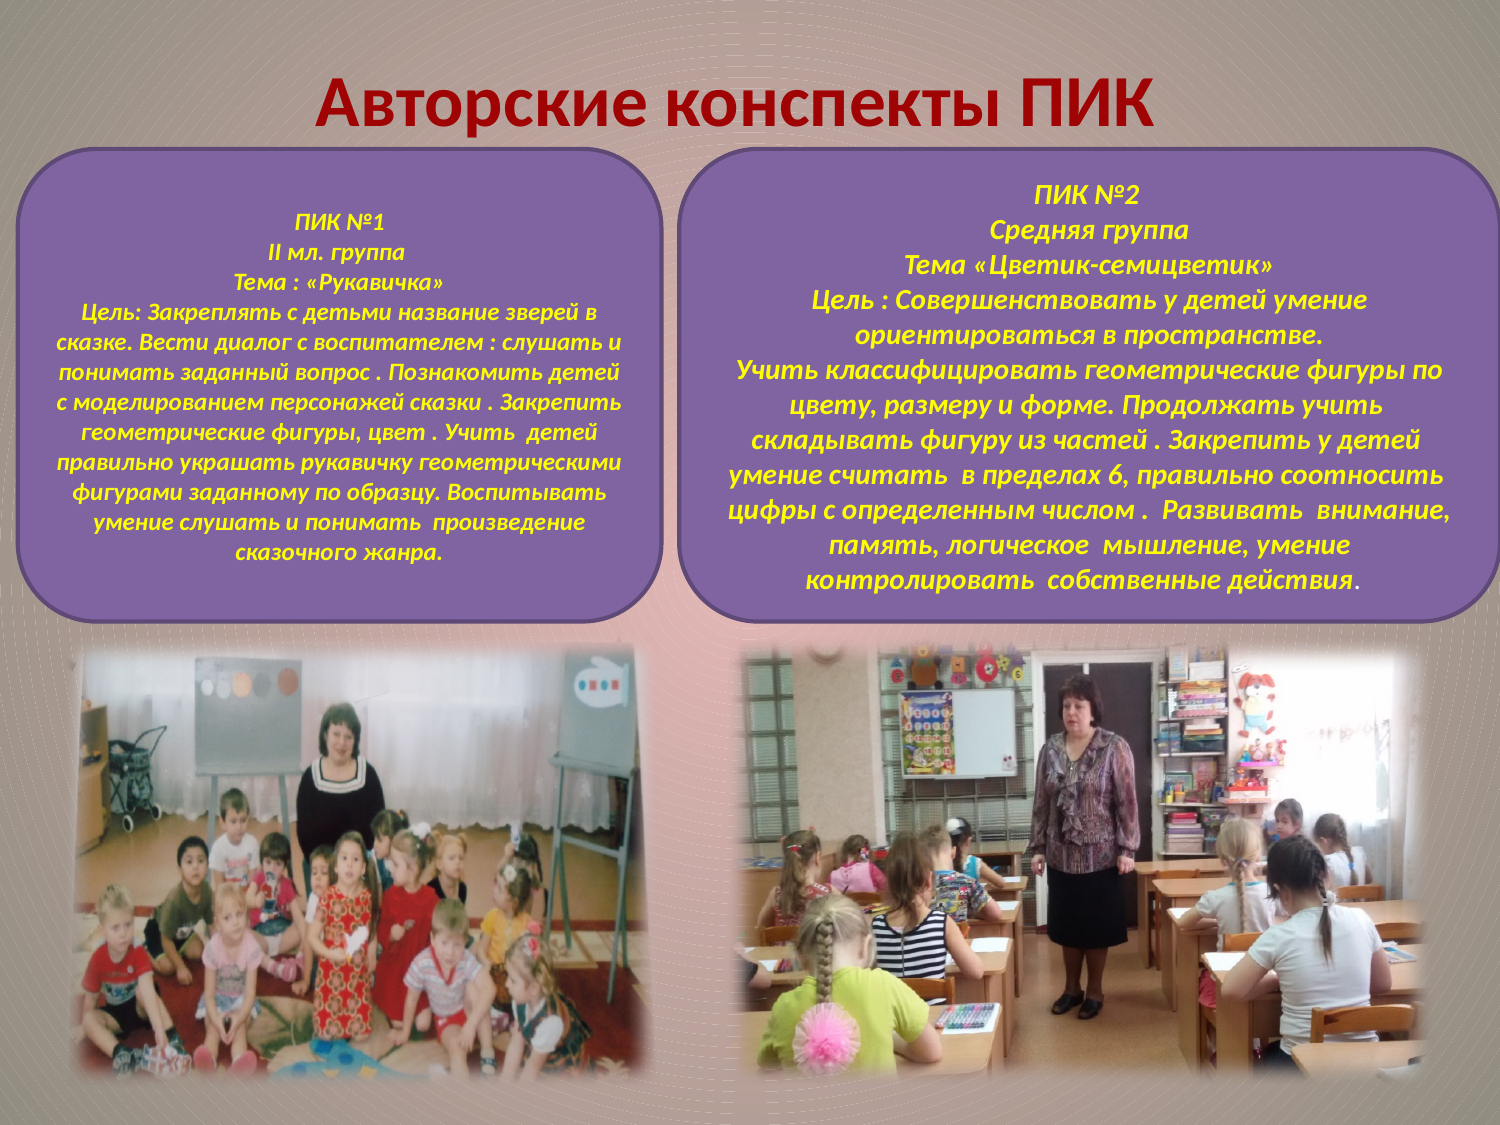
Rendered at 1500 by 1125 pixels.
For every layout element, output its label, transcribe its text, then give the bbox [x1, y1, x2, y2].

text_box ПИК №2 Средняя группа Тема «Цветик-семицветик» Цель : Совершенствовать у детей умение ориентироваться в пространстве. Учить классифицировать геометрические фигуры по цвету, размеру и форме. Продолжать учить складывать фигуру из частей . Закрепить у детей умение считать в пределах 6, правильно соотносить цифры с определенным числом . Развивать внимание, память, логическое мышление, умение контролировать собственные действия. [677, 146, 1500, 624]
text_box ПИК №1 II мл. группа Тема : «Рукавичка» Цель: Закреплять с детьми название зверей в сказке. Вести диалог с воспитателем : слушать и понимать заданный вопрос . Познакомить детей с моделированием персонажей сказки . Закрепить геометрические фигуры, цвет . Учить детей правильно украшать рукавичку геометрическими фигурами заданному по образцу. Воспитывать умение слушать и понимать произведение сказочного жанра. [15, 146, 664, 624]
picture [62, 633, 660, 1089]
title Авторские конспекты ПИК [29, 44, 1460, 150]
picture [726, 635, 1434, 1086]
